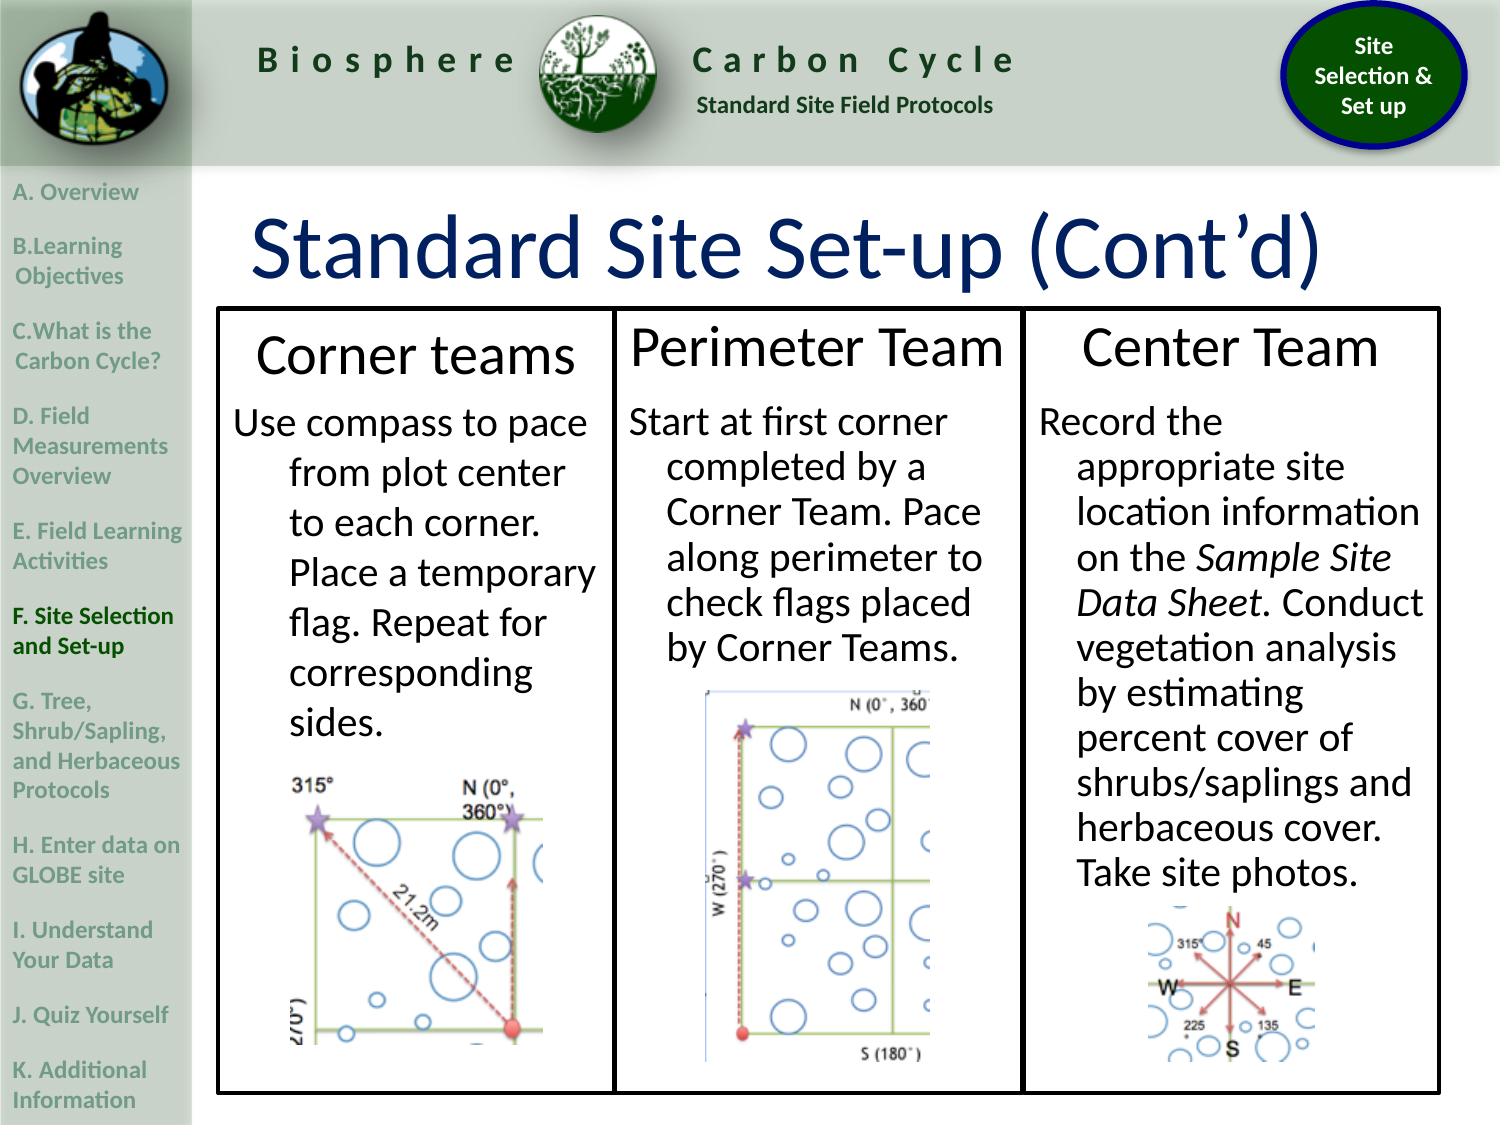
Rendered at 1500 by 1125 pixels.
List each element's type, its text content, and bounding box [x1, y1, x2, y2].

picture [289, 767, 543, 1045]
picture [1148, 905, 1315, 1062]
text_box Center Team Record the appropriate site location information on the Sample Site Data Sheet. Conduct vegetation analysis by estimating percent cover of shrubs/saplings and herbaceous cover. Take site photos. [1022, 306, 1441, 1095]
picture [0, 0, 1500, 1124]
text_box Perimeter Team Start at first corner completed by a Corner Team. Pace along perimeter to check flags placed by Corner Teams. [617, 306, 1022, 1095]
title Standard Site Set-up (Cont’d) [217, 179, 1359, 301]
text_box Corner teams Use compass to pace from plot center to each corner. Place a temporary flag. Repeat for corresponding sides. [216, 306, 617, 1095]
picture [705, 690, 931, 1062]
